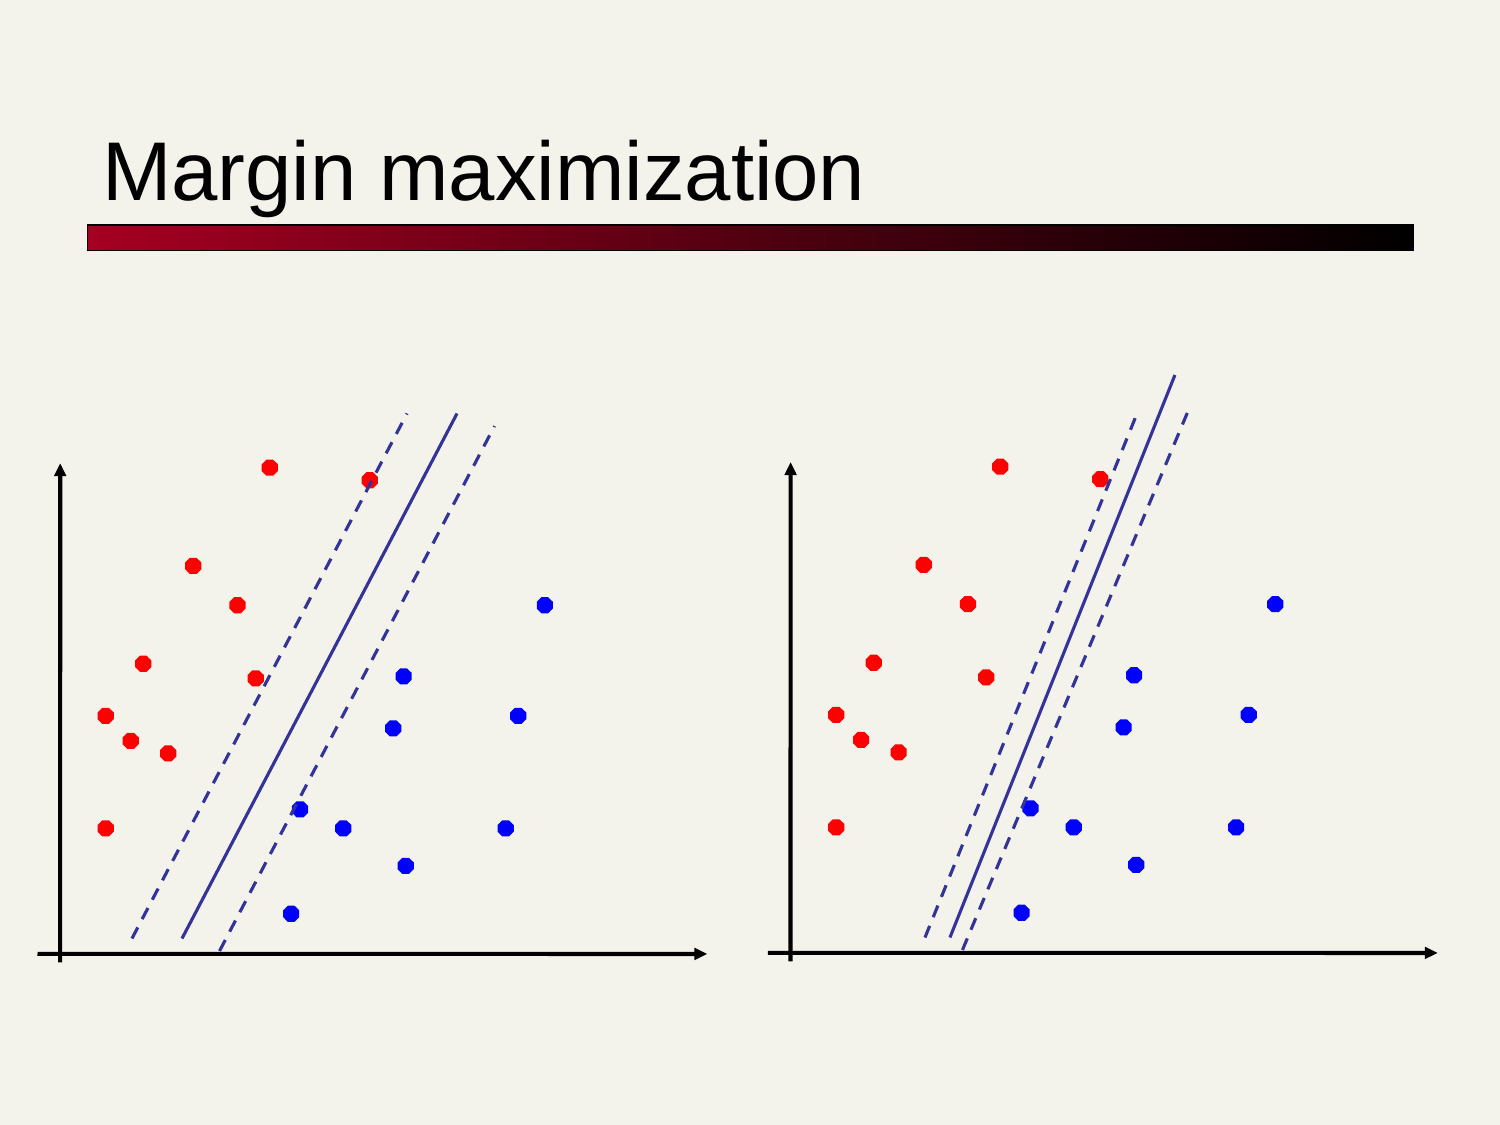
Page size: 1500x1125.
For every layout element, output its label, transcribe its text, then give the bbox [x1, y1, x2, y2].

text_box [292, 802, 308, 817]
text_box [53, 463, 67, 953]
text_box [135, 656, 151, 672]
text_box [1241, 707, 1256, 723]
text_box [385, 721, 401, 736]
text_box [828, 707, 844, 723]
text_box [1014, 905, 1029, 921]
text_box [1092, 471, 1108, 487]
text_box [853, 732, 869, 748]
text_box [160, 746, 176, 761]
text_box [98, 708, 114, 724]
text_box [1128, 857, 1144, 873]
text_box [992, 459, 1008, 474]
text_box [398, 858, 414, 874]
text_box [362, 472, 378, 488]
text_box [283, 906, 299, 922]
text_box [891, 745, 906, 760]
text_box [866, 655, 881, 671]
text_box [784, 462, 797, 952]
text_box [1023, 801, 1038, 816]
text_box [123, 733, 139, 749]
text_box [498, 821, 514, 836]
text_box [1126, 667, 1142, 683]
text_box [185, 558, 201, 574]
text_box [916, 557, 932, 573]
text_box [335, 821, 351, 836]
text_box [828, 820, 844, 835]
text_box [262, 460, 278, 475]
text_box [510, 708, 526, 724]
text_box [1228, 820, 1244, 835]
text_box [1267, 596, 1283, 612]
title Margin maximization [87, 62, 1413, 226]
text_box [37, 947, 708, 961]
text_box [248, 671, 264, 686]
text_box [1066, 820, 1082, 835]
text_box [230, 597, 245, 613]
text_box [1116, 720, 1131, 735]
text_box [396, 669, 411, 684]
text_box [767, 946, 1438, 960]
text_box [960, 596, 976, 612]
text_box [98, 821, 114, 836]
text_box [978, 670, 994, 685]
text_box [537, 597, 553, 613]
